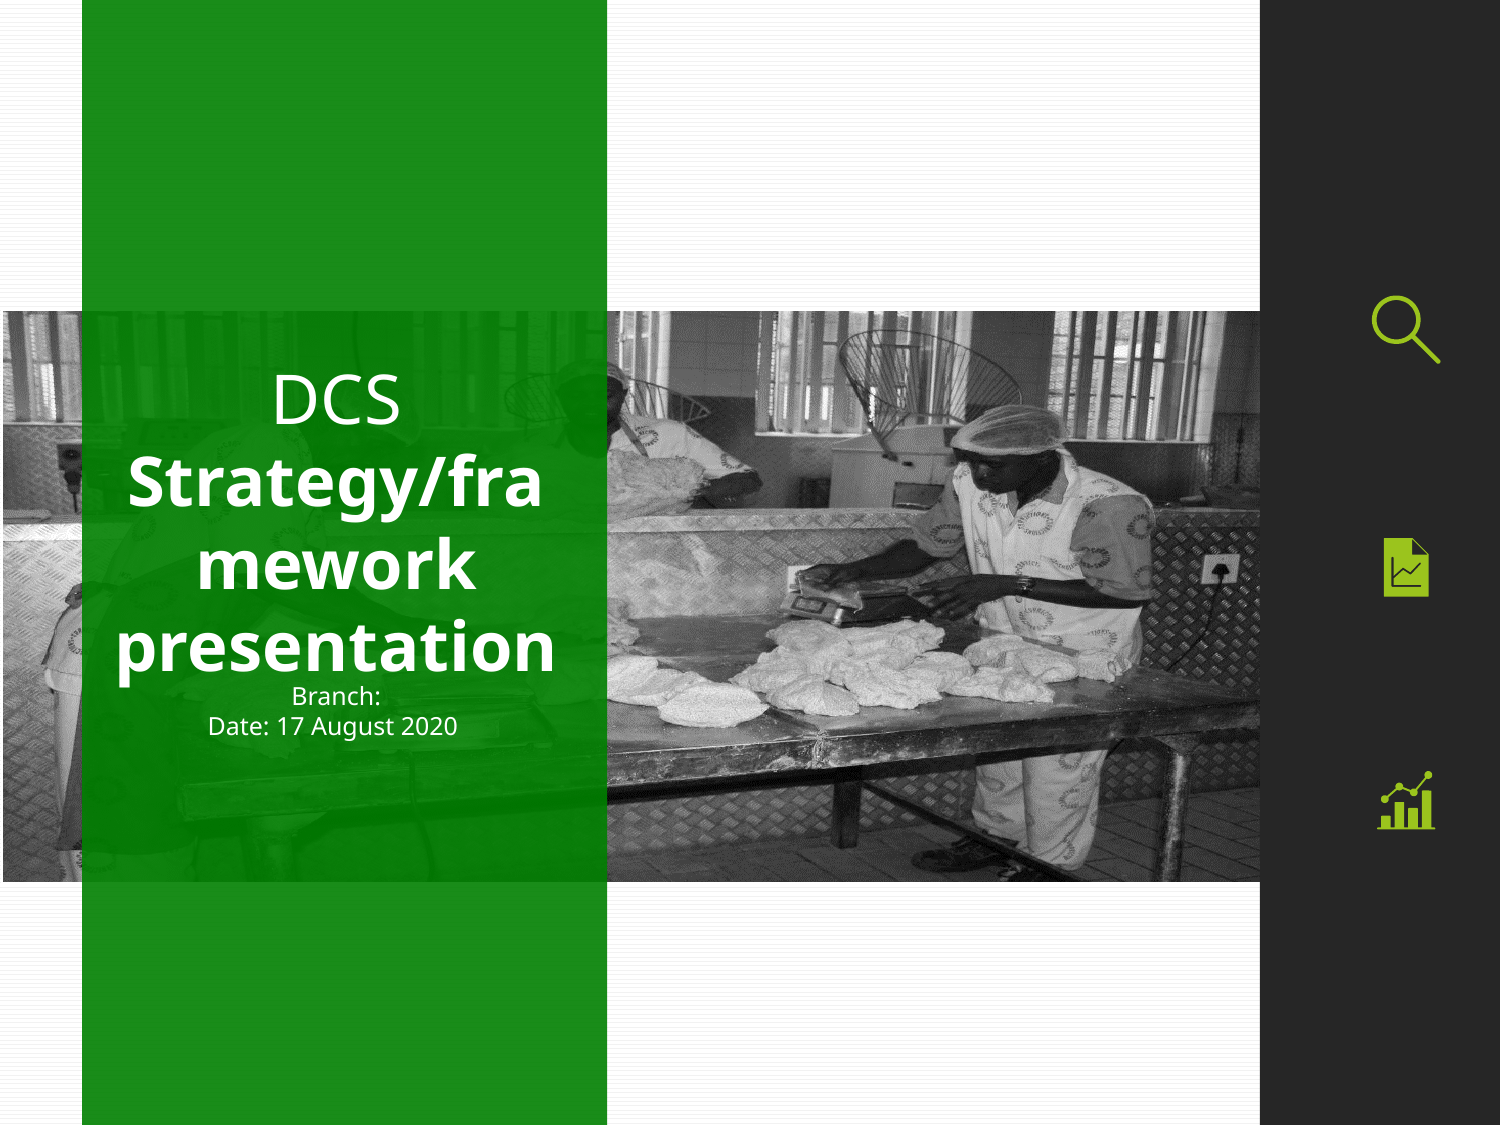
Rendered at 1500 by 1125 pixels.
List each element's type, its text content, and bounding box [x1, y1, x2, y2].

text_box [608, 309, 1259, 884]
text_box [1259, 0, 1500, 1125]
text_box DCS Strategy/framework presentation [104, 355, 569, 680]
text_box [1371, 295, 1441, 830]
text_box [1, 309, 81, 884]
text_box [81, 0, 608, 1125]
text_box Branch: Date: 17 August 2020 [104, 680, 569, 741]
